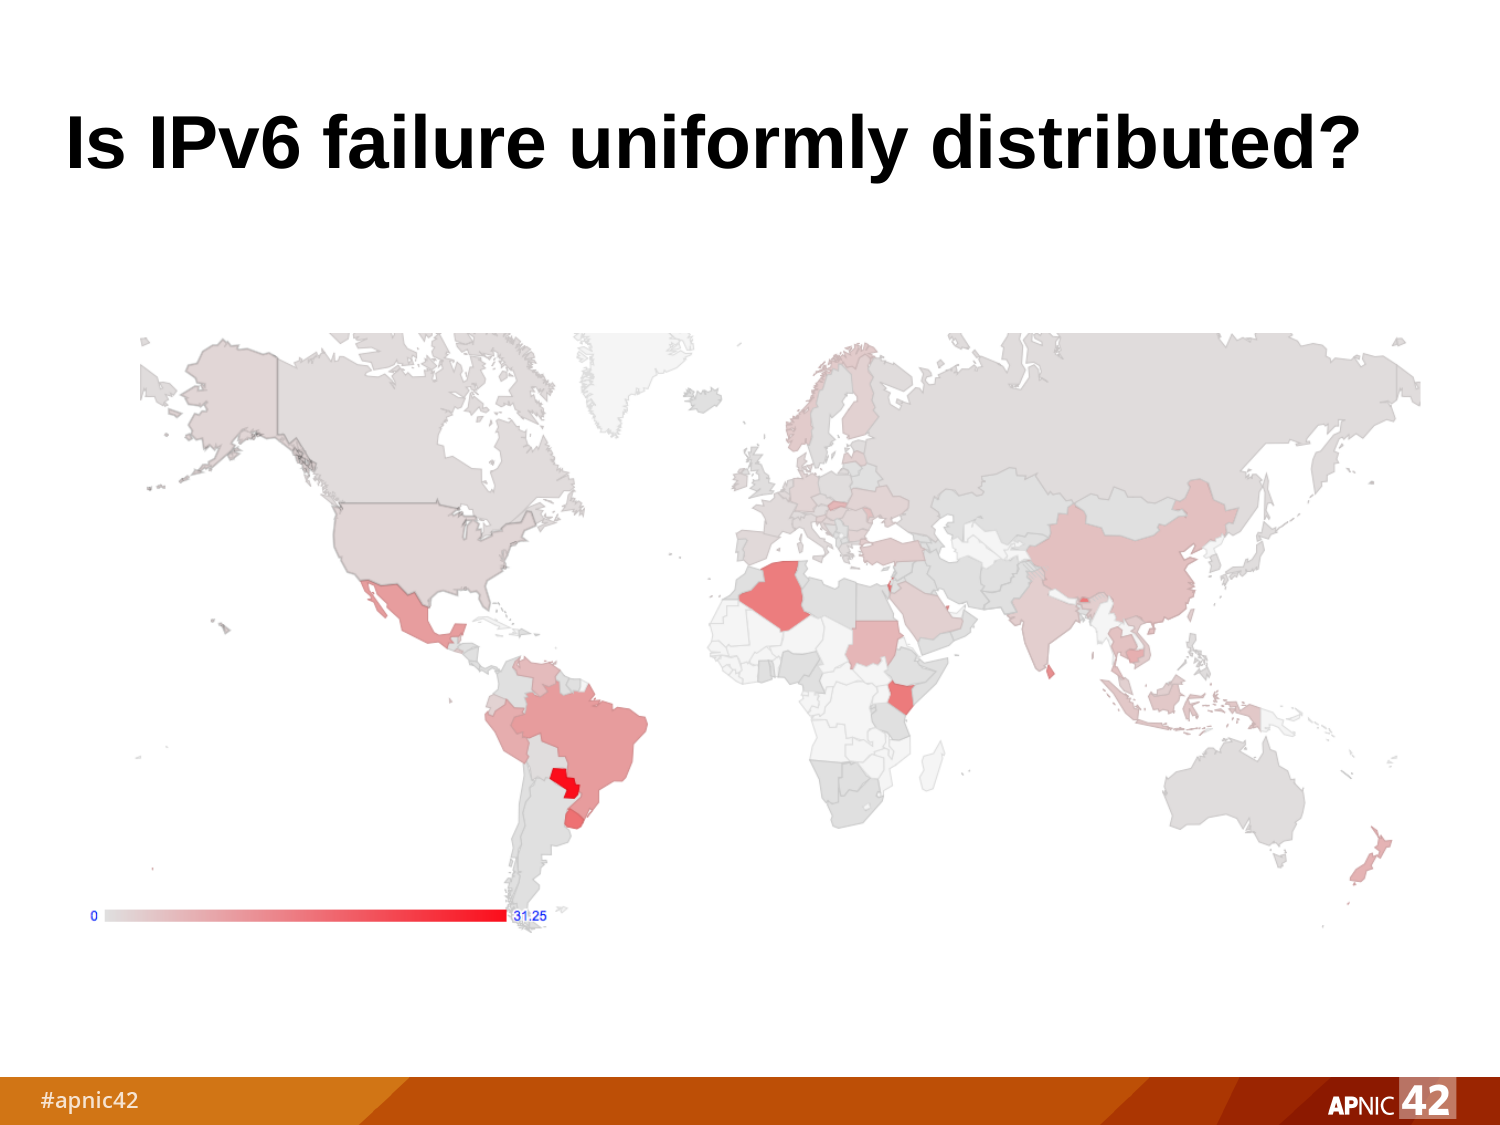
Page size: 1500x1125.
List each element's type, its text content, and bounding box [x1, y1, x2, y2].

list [74, 333, 1426, 934]
title Is IPv6 failure uniformly distributed? [64, 45, 1436, 233]
picture [0, 1077, 1500, 1125]
